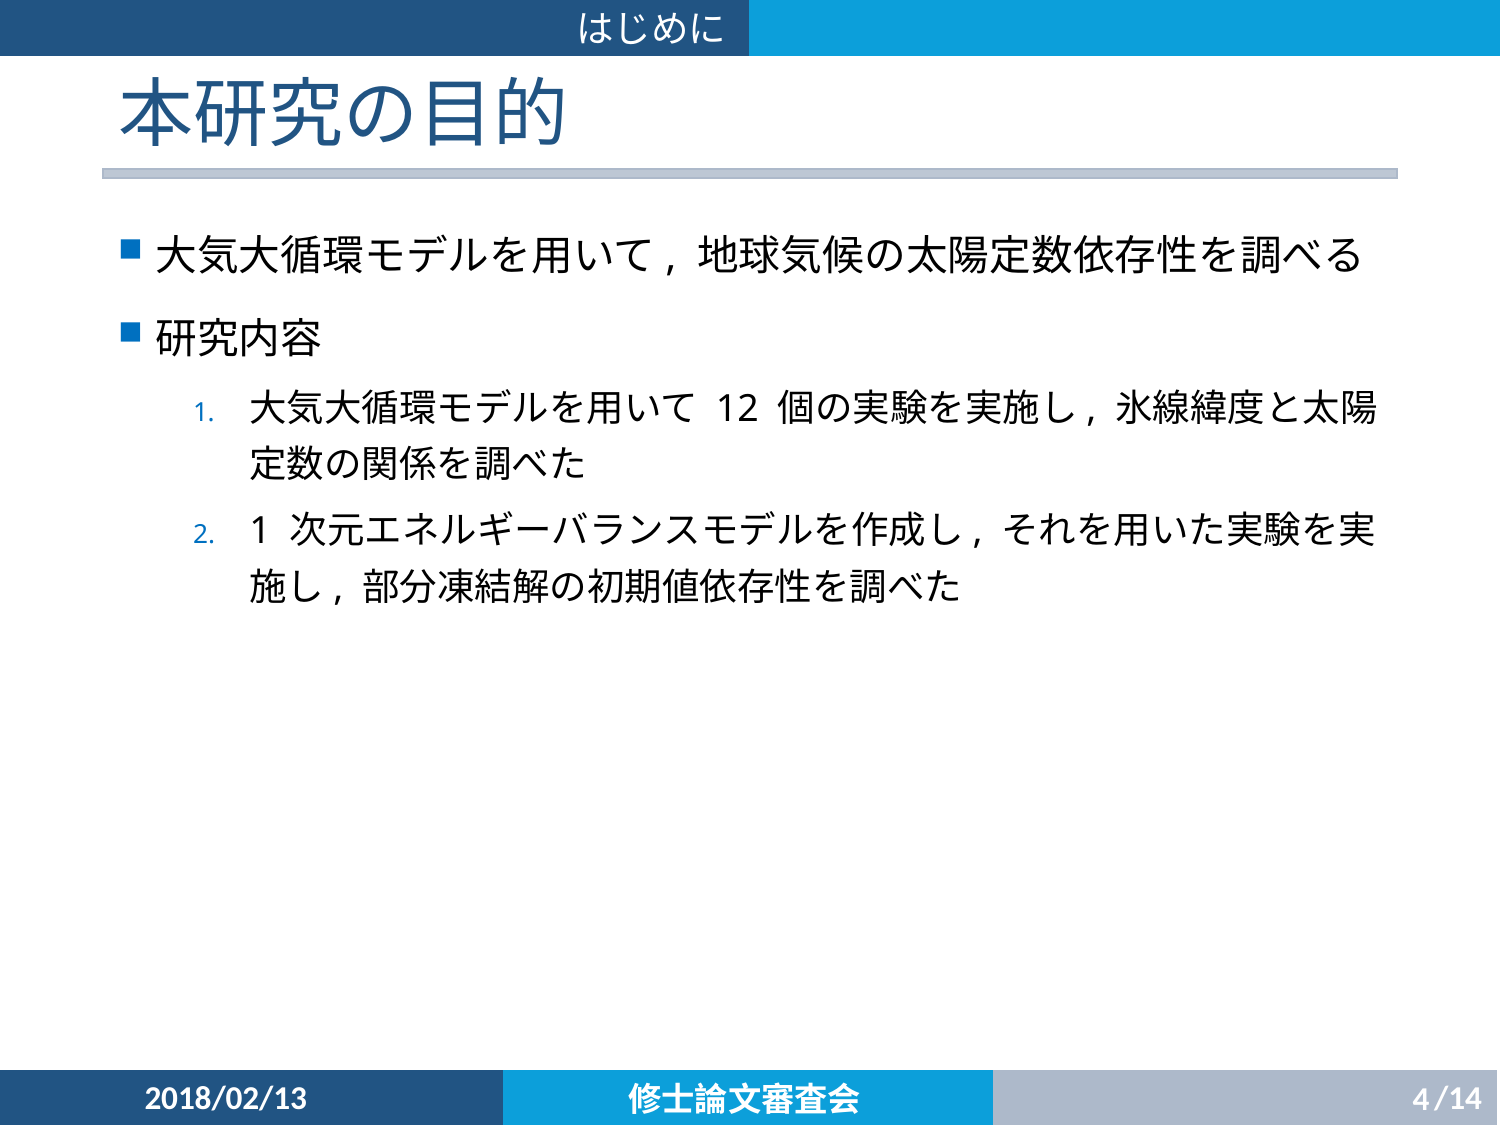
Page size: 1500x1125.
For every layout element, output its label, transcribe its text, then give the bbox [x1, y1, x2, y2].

title 本研究の目的 [103, 67, 1223, 167]
list 大気大循環モデルを用いて, 地球気候の太陽定数依存性を調べる 研究内容 大気大循環モデルを用いて 12 個の実験を実施し, 氷線緯度と太陽定数の関係を調べた 1 次元エネルギーバランスモデルを作成し, それを用いた実験を実施し, 部分凍結解の初期値依存性を調べた [103, 208, 1400, 951]
slide_number 3 [1107, 1066, 1445, 1125]
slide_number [129, 1065, 467, 1125]
footer 修士論文審査会 [491, 1068, 998, 1125]
